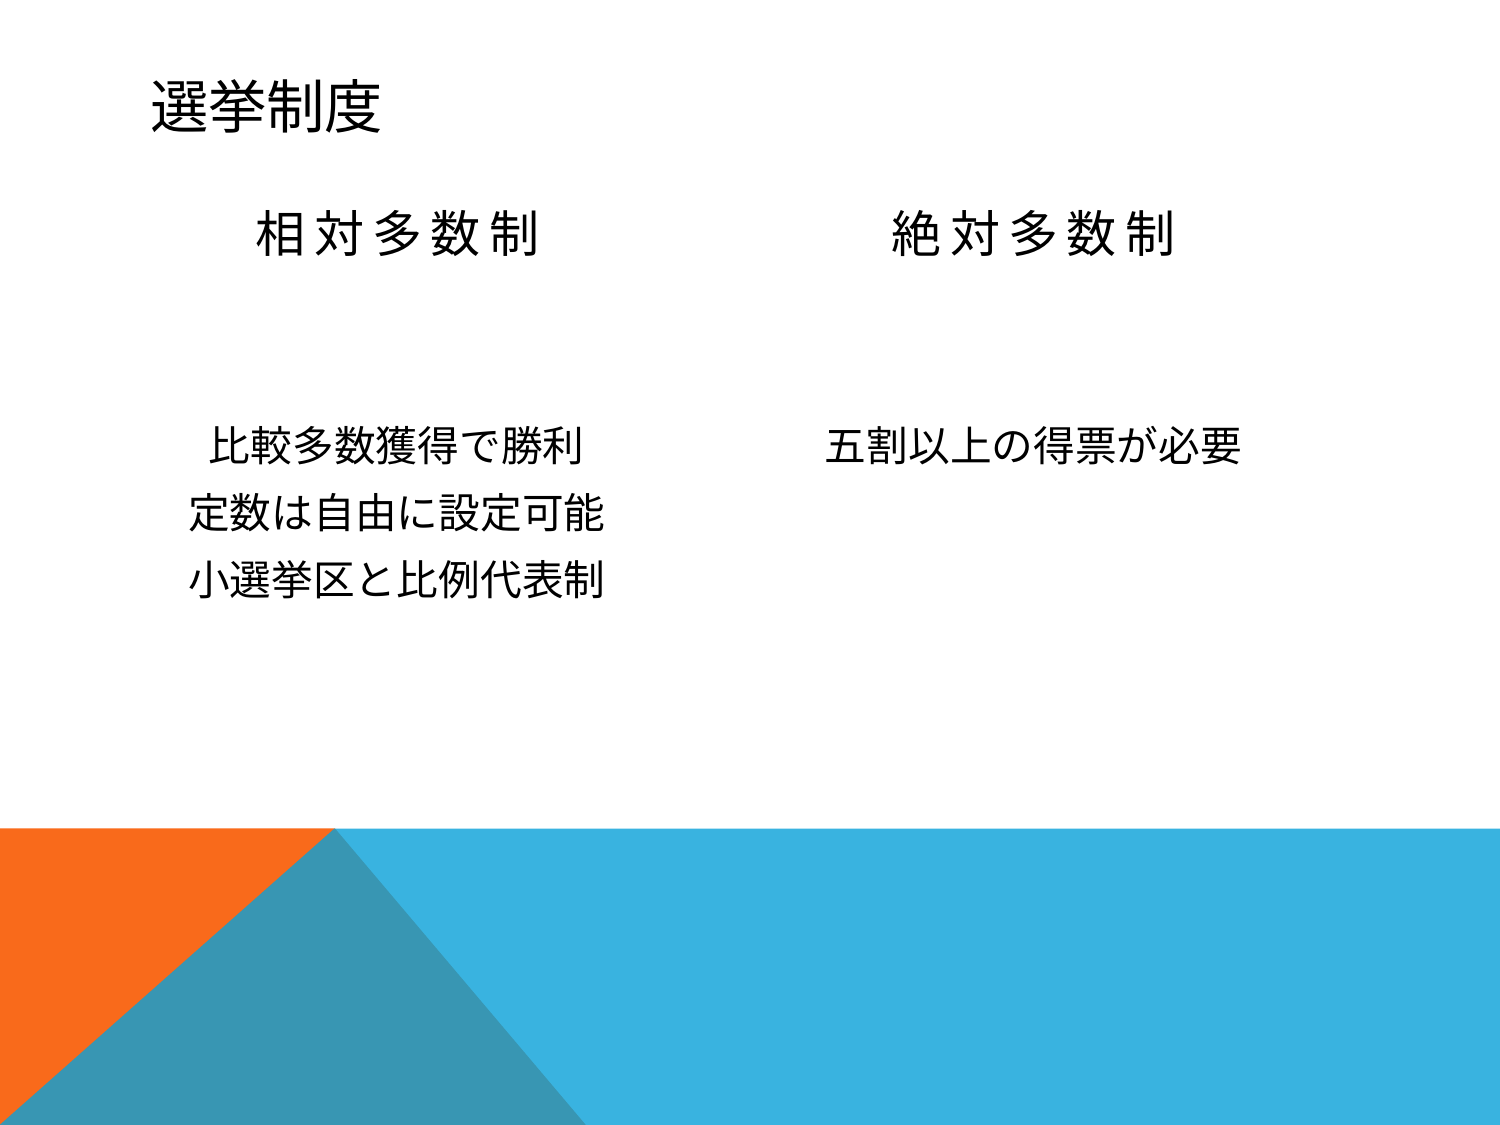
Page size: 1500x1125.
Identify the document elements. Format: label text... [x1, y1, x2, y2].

list 比較多数獲得で勝利 定数は自由に設定可能 小選挙区と比例代表制 [134, 279, 660, 790]
list 絶対多数制 [771, 179, 1296, 270]
list 相対多数制 [135, 179, 660, 270]
list 五割以上の得票が必要 [771, 279, 1296, 790]
title 選挙制度 [135, 60, 1369, 150]
